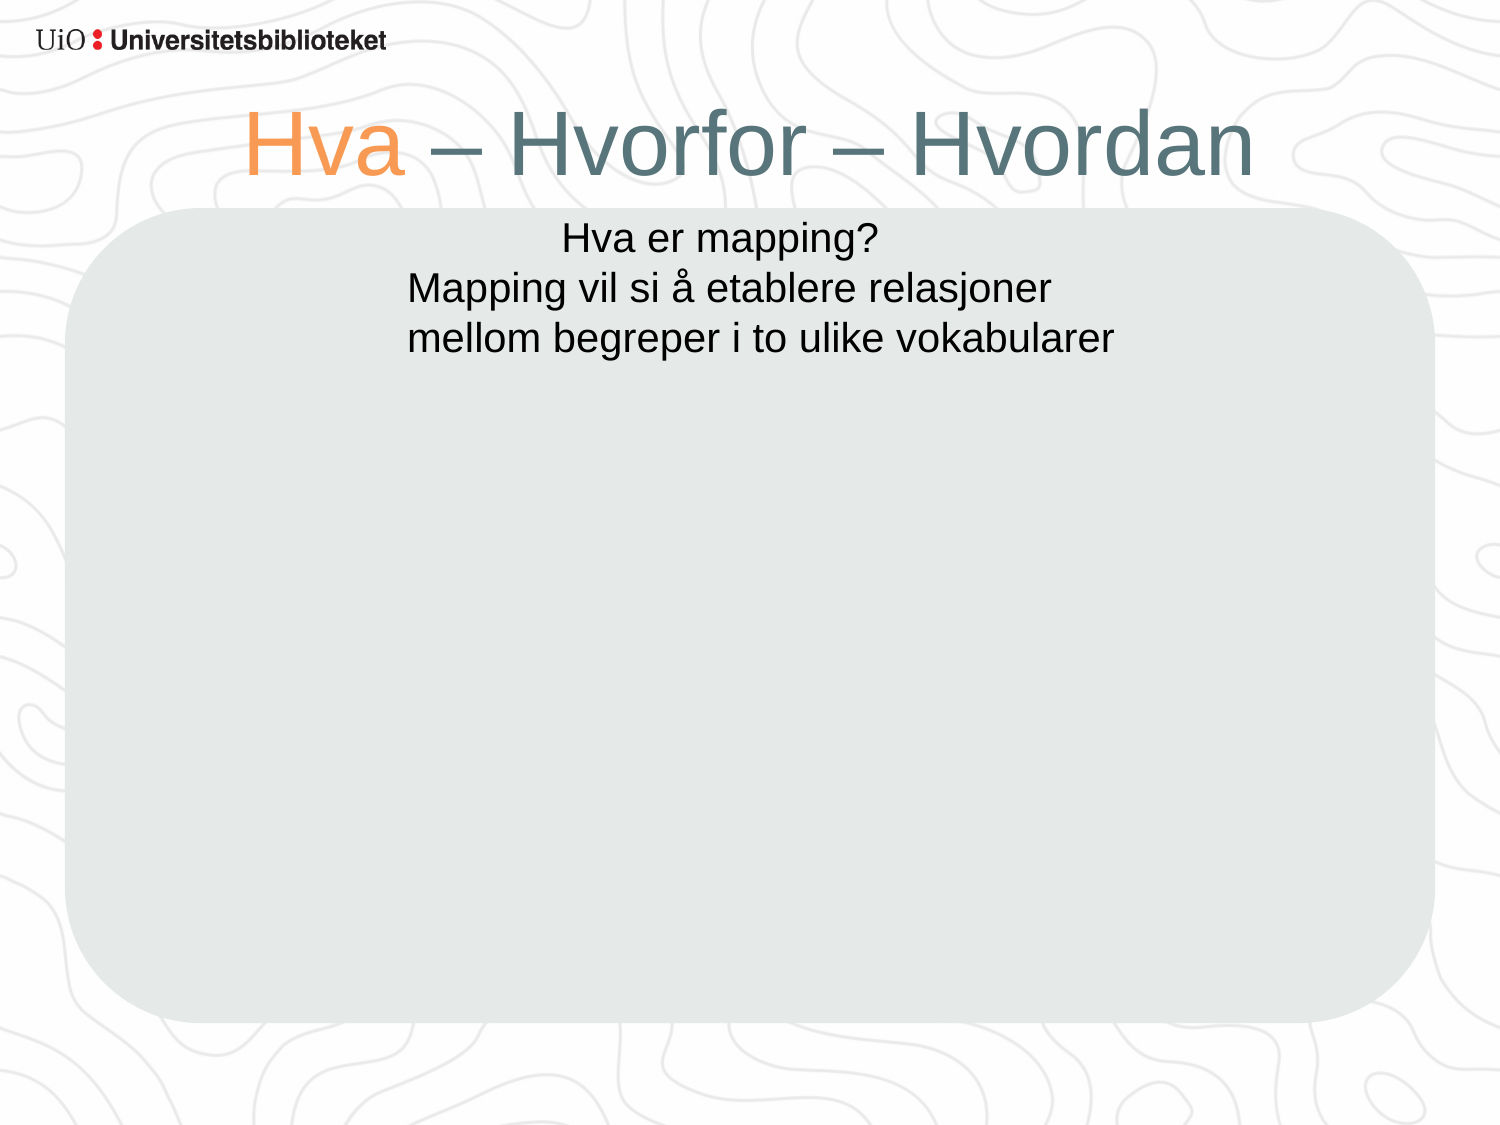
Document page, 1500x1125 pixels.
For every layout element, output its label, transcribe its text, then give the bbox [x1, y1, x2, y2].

text_box [62, 233, 1438, 1026]
title Hva – Hvorfor – Hvordan [75, 45, 1425, 233]
picture [36, 29, 386, 50]
list Hva er mapping? Mapping vil si å etablere relasjoner mellom begreper i to ulike vokabularer [242, 233, 1199, 370]
